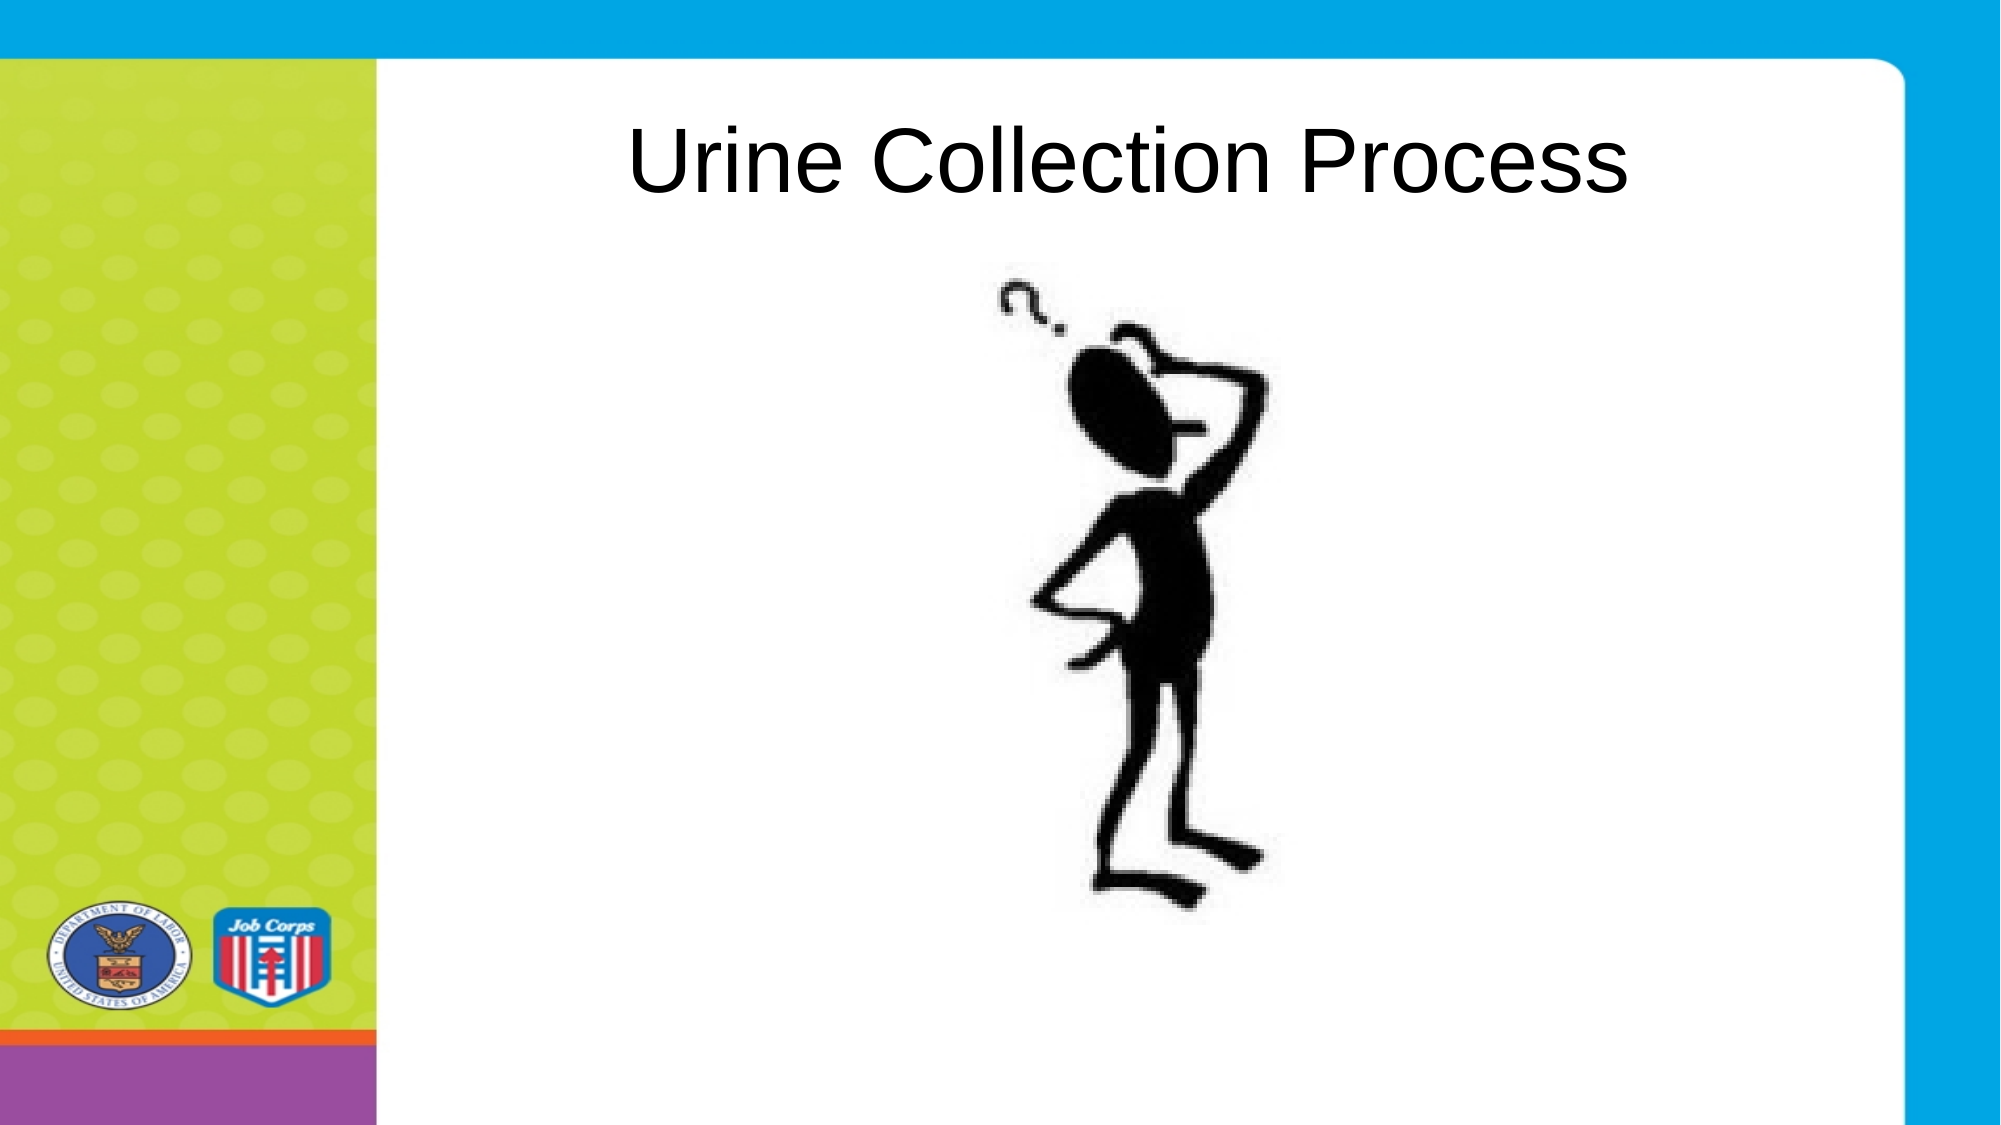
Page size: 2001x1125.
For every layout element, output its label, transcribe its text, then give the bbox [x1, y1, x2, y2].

picture [0, 58, 1906, 1125]
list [383, 262, 1901, 926]
title Urine Collection Process [383, 62, 1901, 251]
